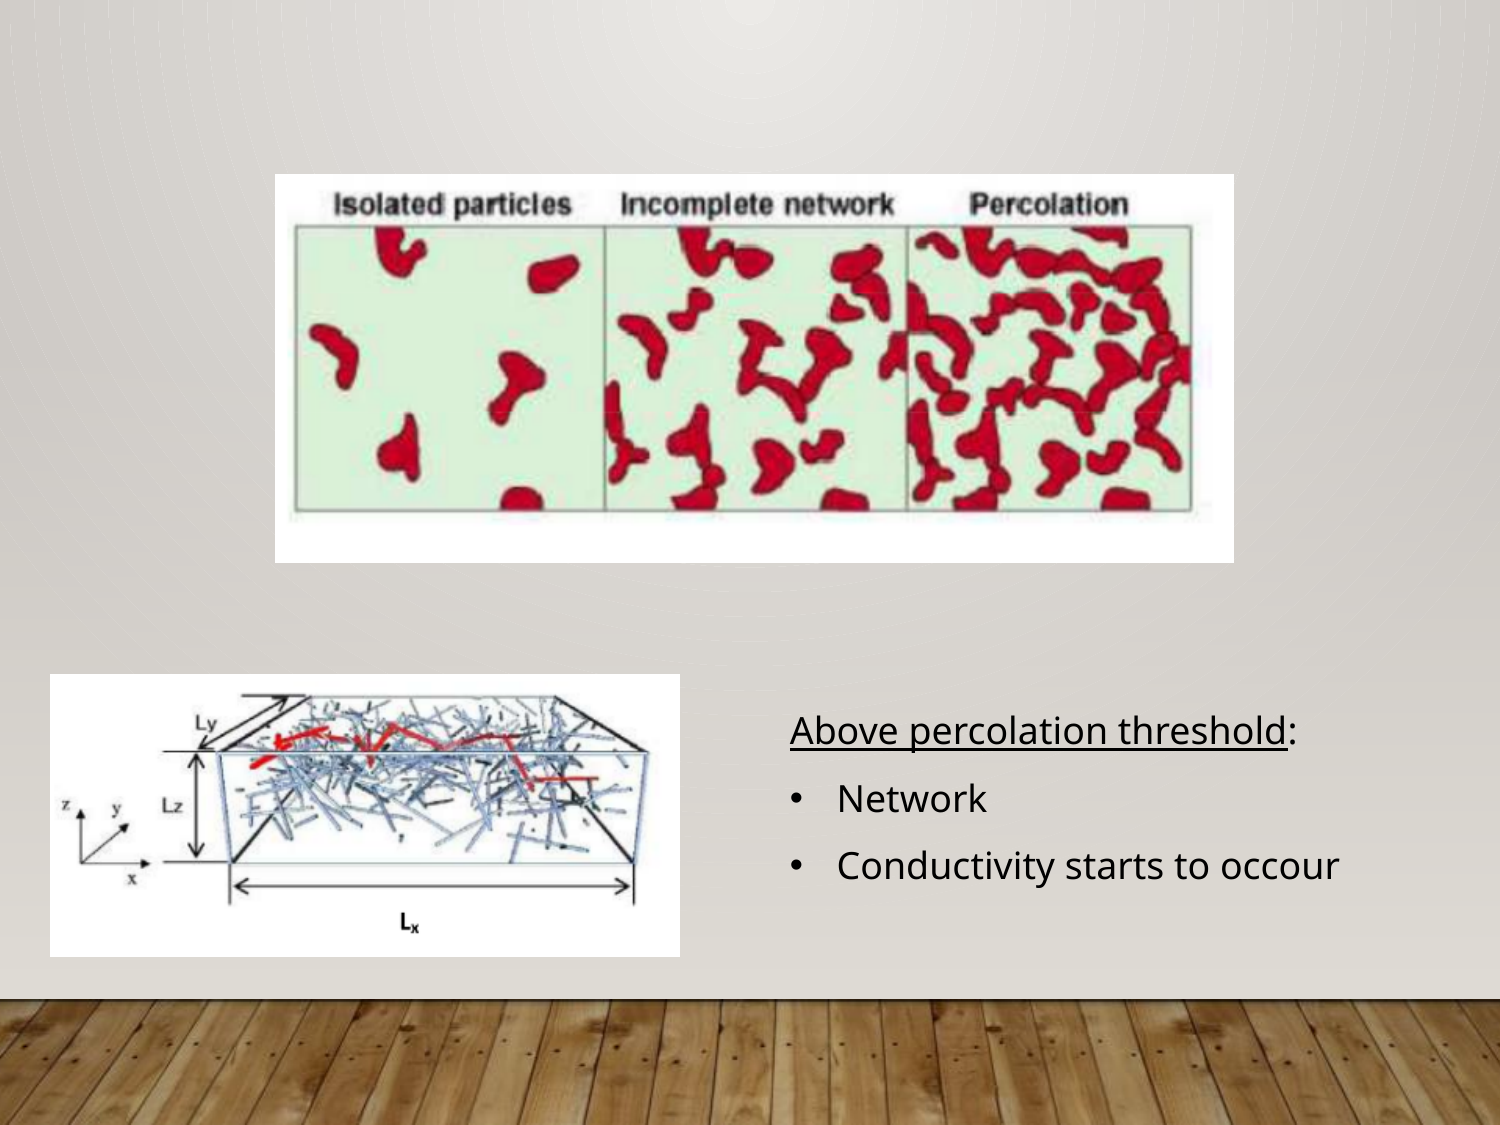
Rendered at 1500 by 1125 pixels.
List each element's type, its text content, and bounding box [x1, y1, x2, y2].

picture [49, 674, 680, 957]
picture [0, 999, 1500, 1125]
picture [274, 174, 1234, 563]
text_box Above percolation threshold: Network Conductivity starts to occour [774, 699, 1396, 895]
